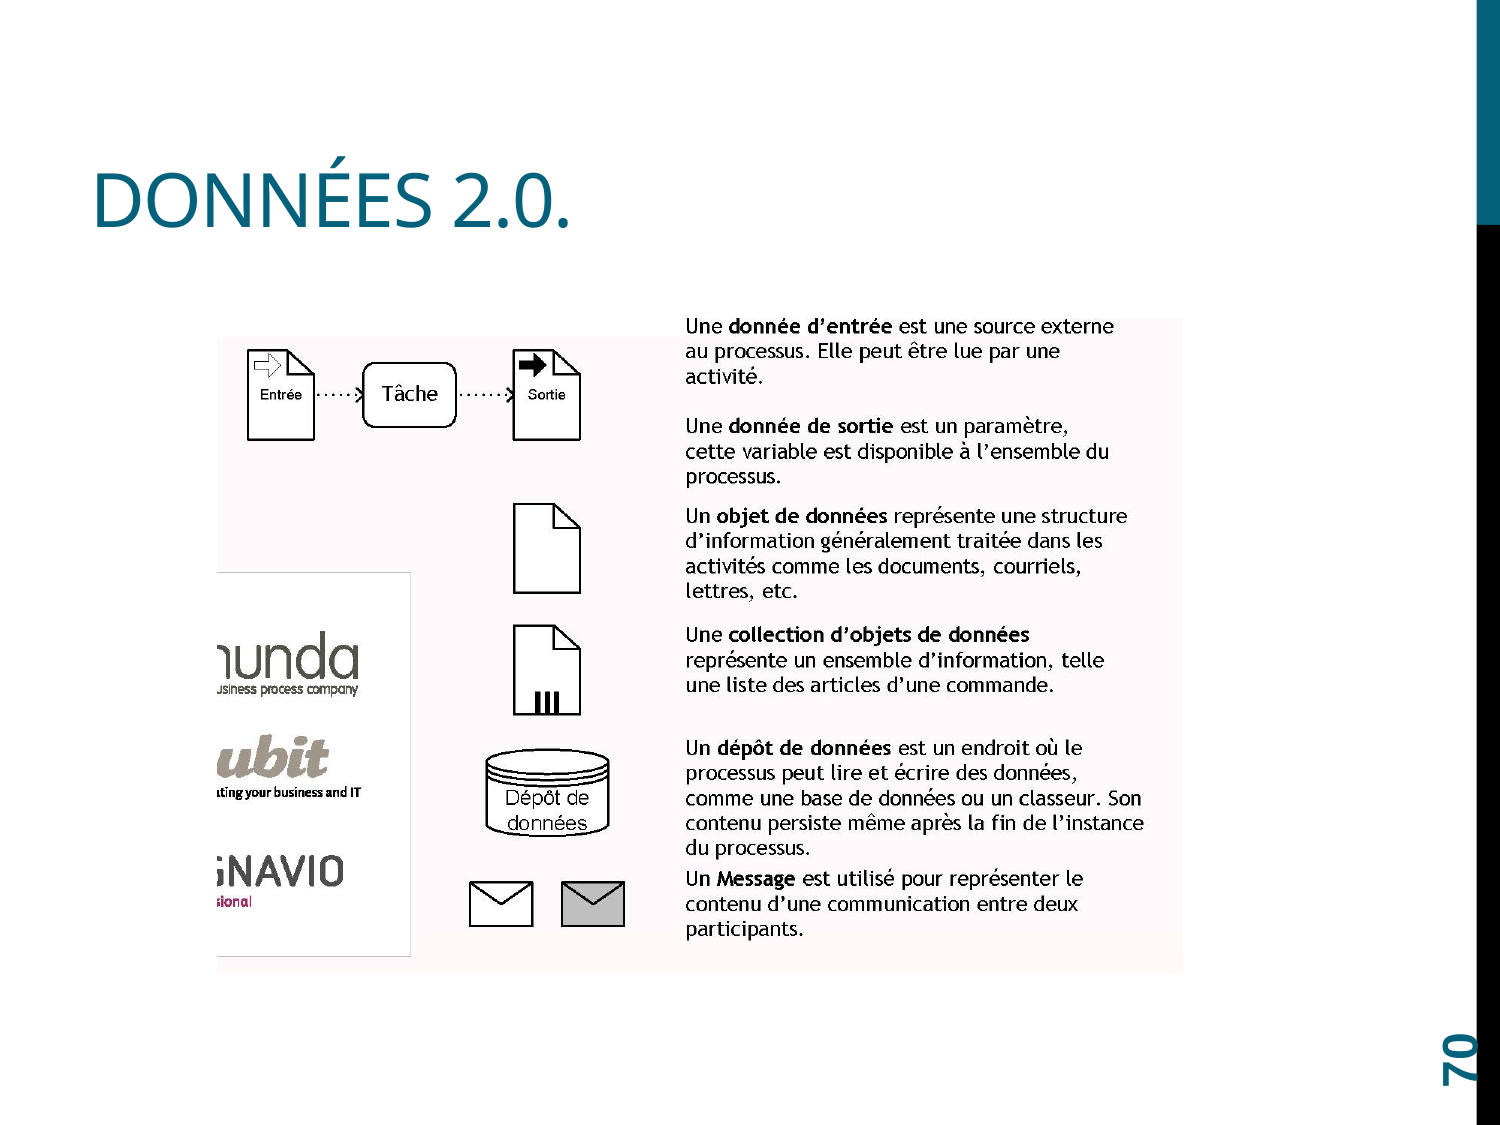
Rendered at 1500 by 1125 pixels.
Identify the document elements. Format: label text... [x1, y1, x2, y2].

slide_number 70 [1427, 887, 1488, 1104]
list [217, 317, 1183, 975]
title Données 2.0. [75, 25, 1025, 250]
